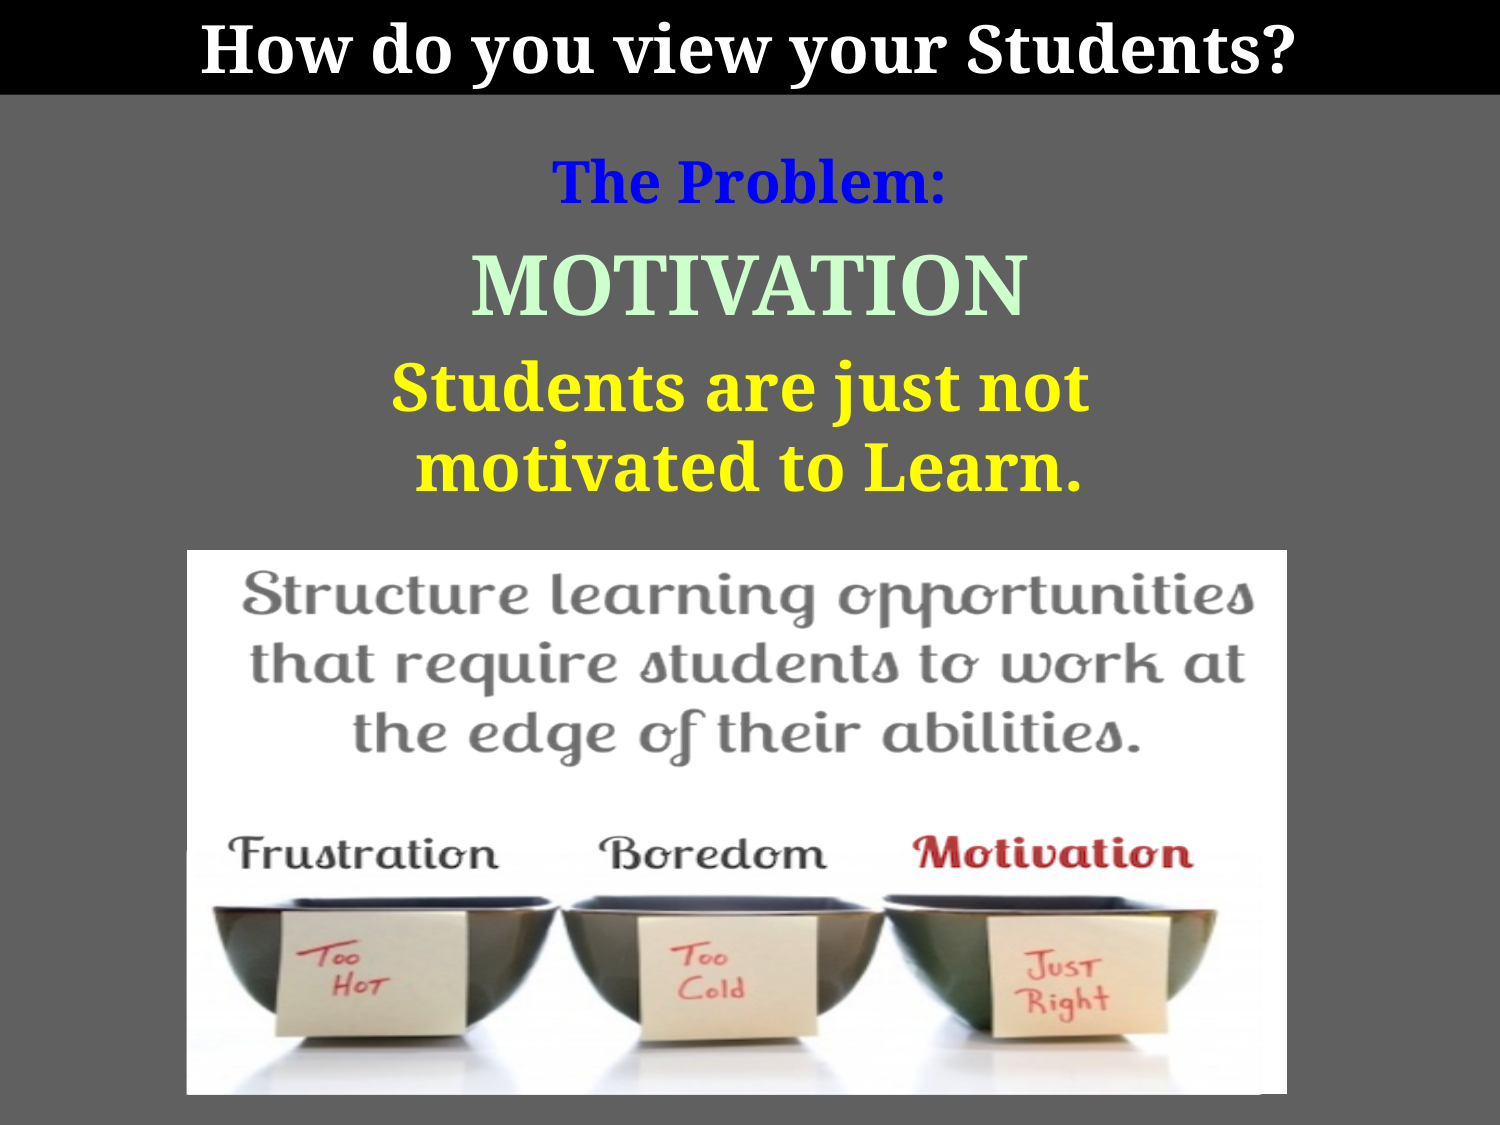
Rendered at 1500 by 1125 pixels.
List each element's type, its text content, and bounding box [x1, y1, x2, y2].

picture [186, 549, 1288, 1095]
text_box Students are just not motivated to Learn. [0, 340, 1500, 513]
text_box The Problem: [0, 137, 1500, 223]
text_box How do you view your Students? [0, 0, 1500, 95]
text_box MOTIVATION [0, 224, 1500, 340]
